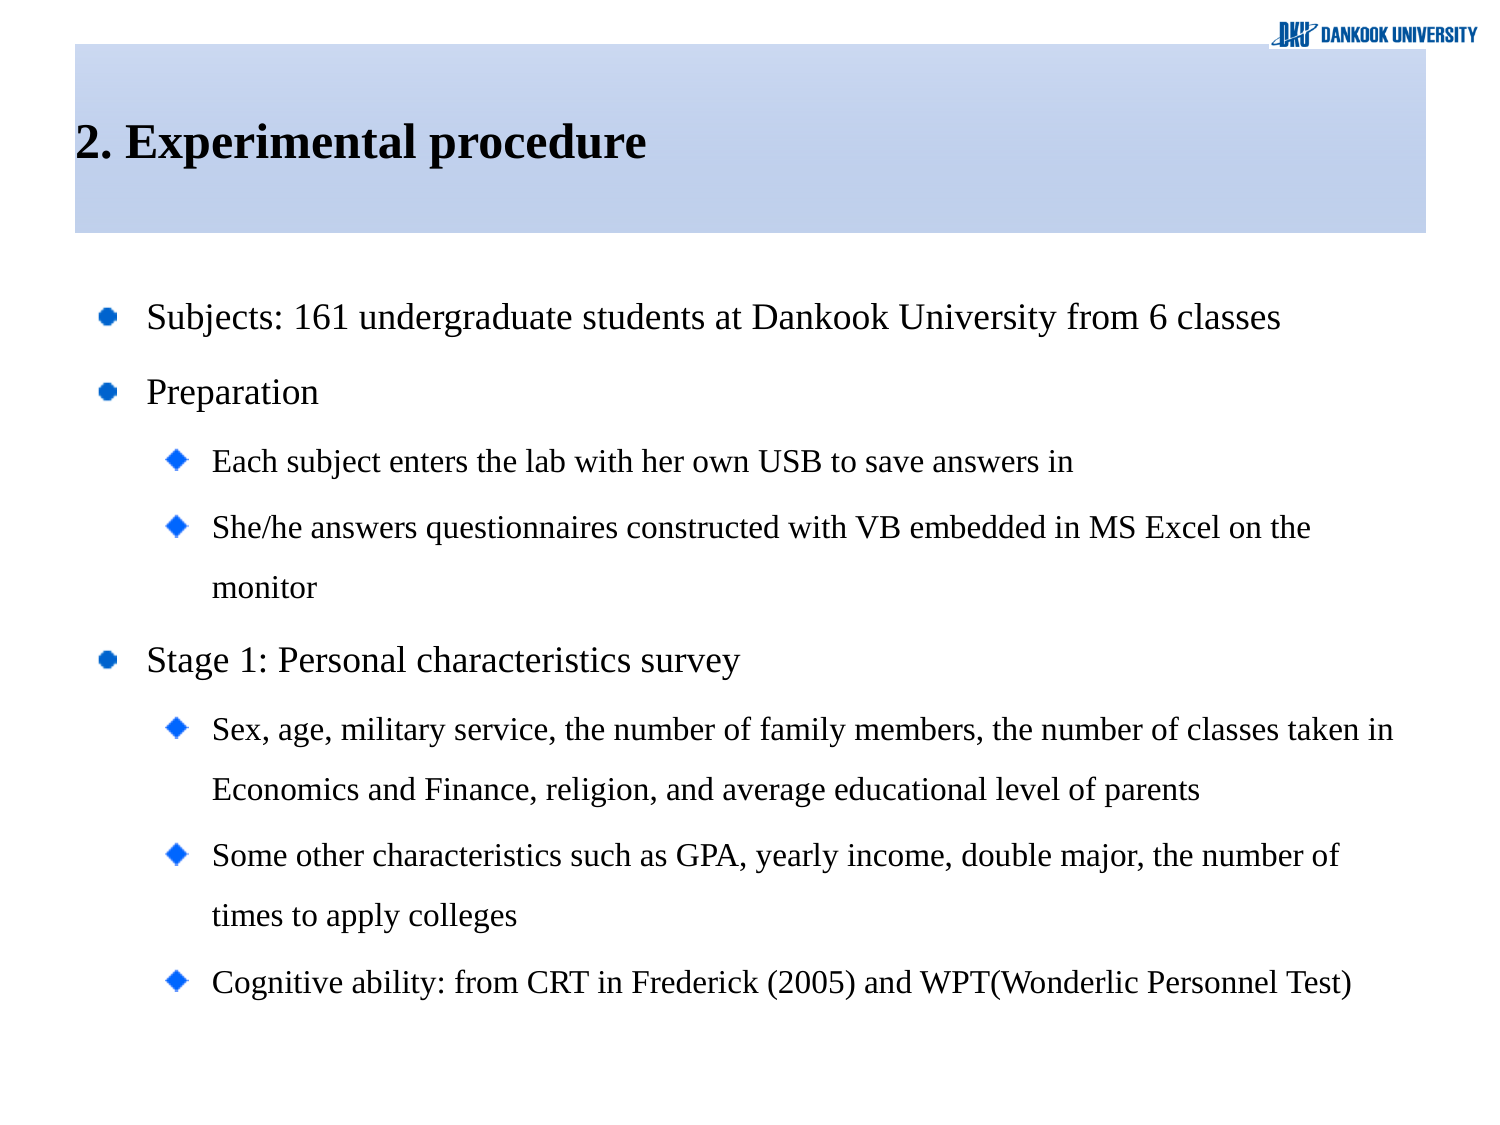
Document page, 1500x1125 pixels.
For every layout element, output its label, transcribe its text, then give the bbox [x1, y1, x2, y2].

picture [90, 376, 117, 404]
picture [90, 301, 117, 329]
list Subjects: 161 undergraduate students at Dankook University from 6 classes Preparation Each subject enters the lab with her own USB to save answers in She/he answers questionnaires constructed with VB embedded in MS Excel on the monitor Stage 1: Personal characteristics survey Sex, age, military service, the number of family members, the number of classes taken in Economics and Finance, religion, and average educational level of parents Some other characteristics such as GPA, yearly income, double major, the number of times to apply colleges Cognitive ability: from CRT in Frederick (2005) and WPT(Wonderlic Personnel Test) [75, 262, 1425, 1005]
picture [1269, 18, 1480, 49]
picture [90, 644, 117, 672]
picture [165, 513, 189, 538]
picture [165, 715, 189, 739]
title 2. Experimental procedure [75, 44, 1425, 233]
picture [165, 447, 189, 471]
picture [165, 841, 189, 866]
picture [165, 968, 189, 992]
